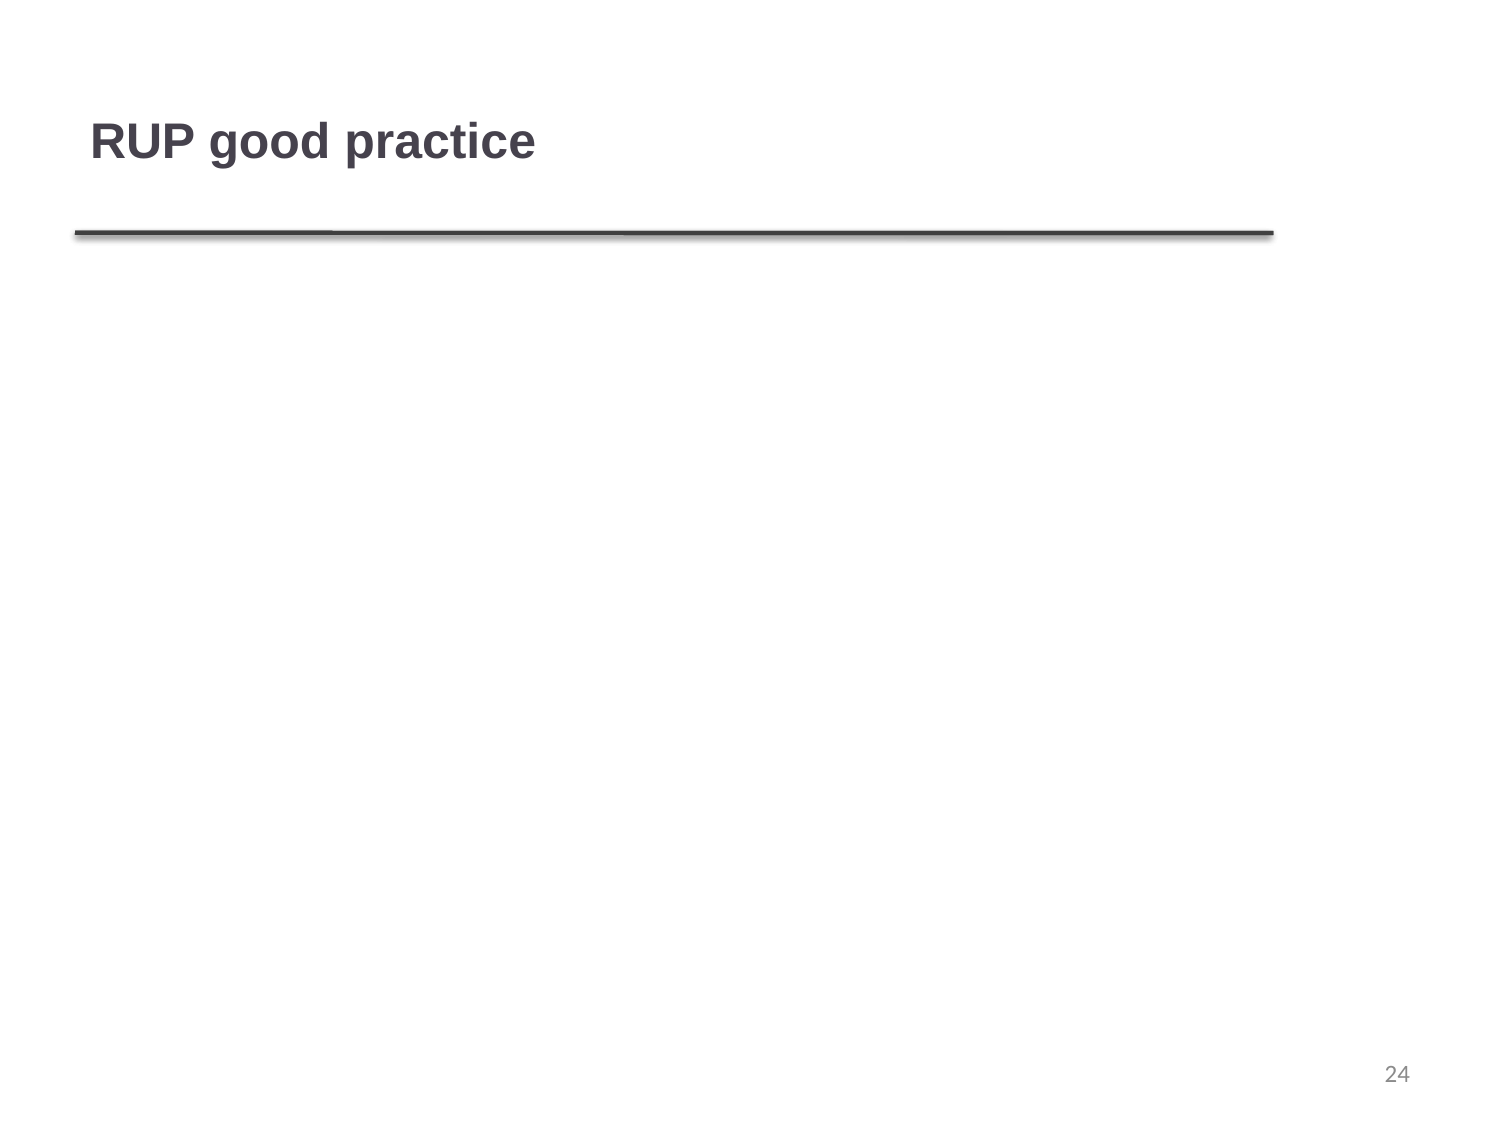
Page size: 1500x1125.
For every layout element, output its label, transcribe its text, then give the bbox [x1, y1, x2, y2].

title RUP good practice [74, 44, 1272, 233]
slide_number 24 [1074, 1042, 1425, 1103]
